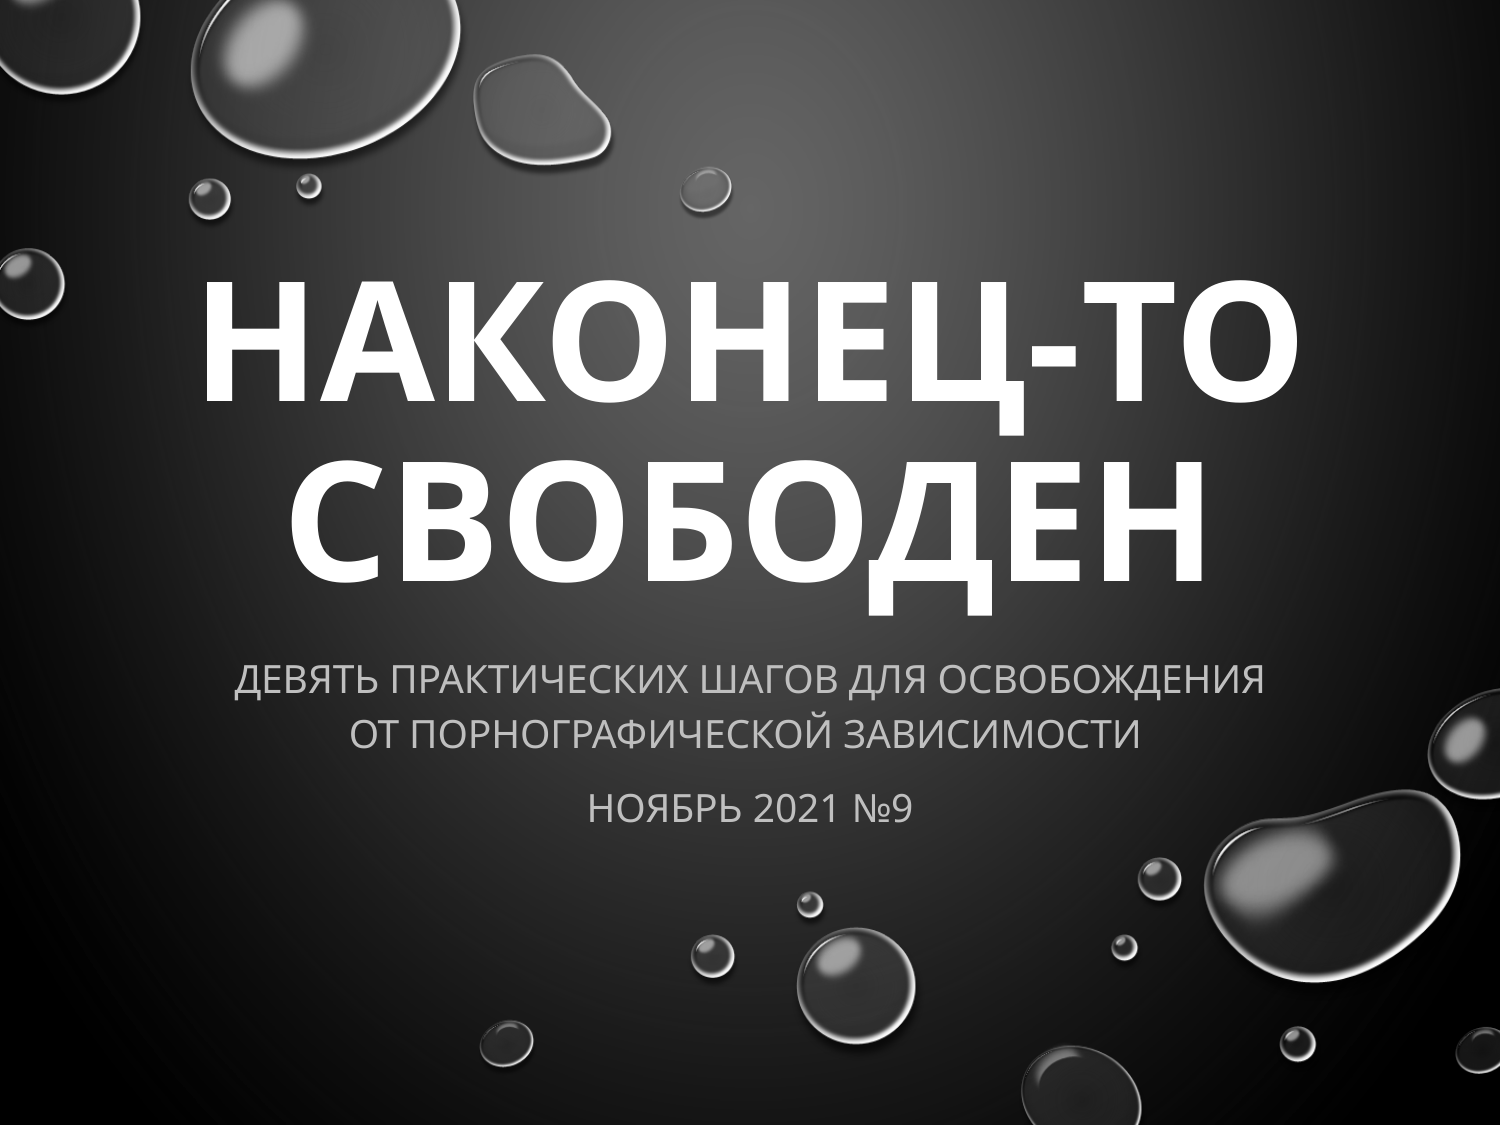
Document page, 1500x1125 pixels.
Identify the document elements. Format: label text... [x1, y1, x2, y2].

title Наконец-то свободен [153, 213, 1347, 625]
subtitle Девять практических шагов для освобождения от порнографической зависимости ноябрь 2021 №9 [215, 637, 1285, 863]
picture [0, 0, 1500, 1125]
